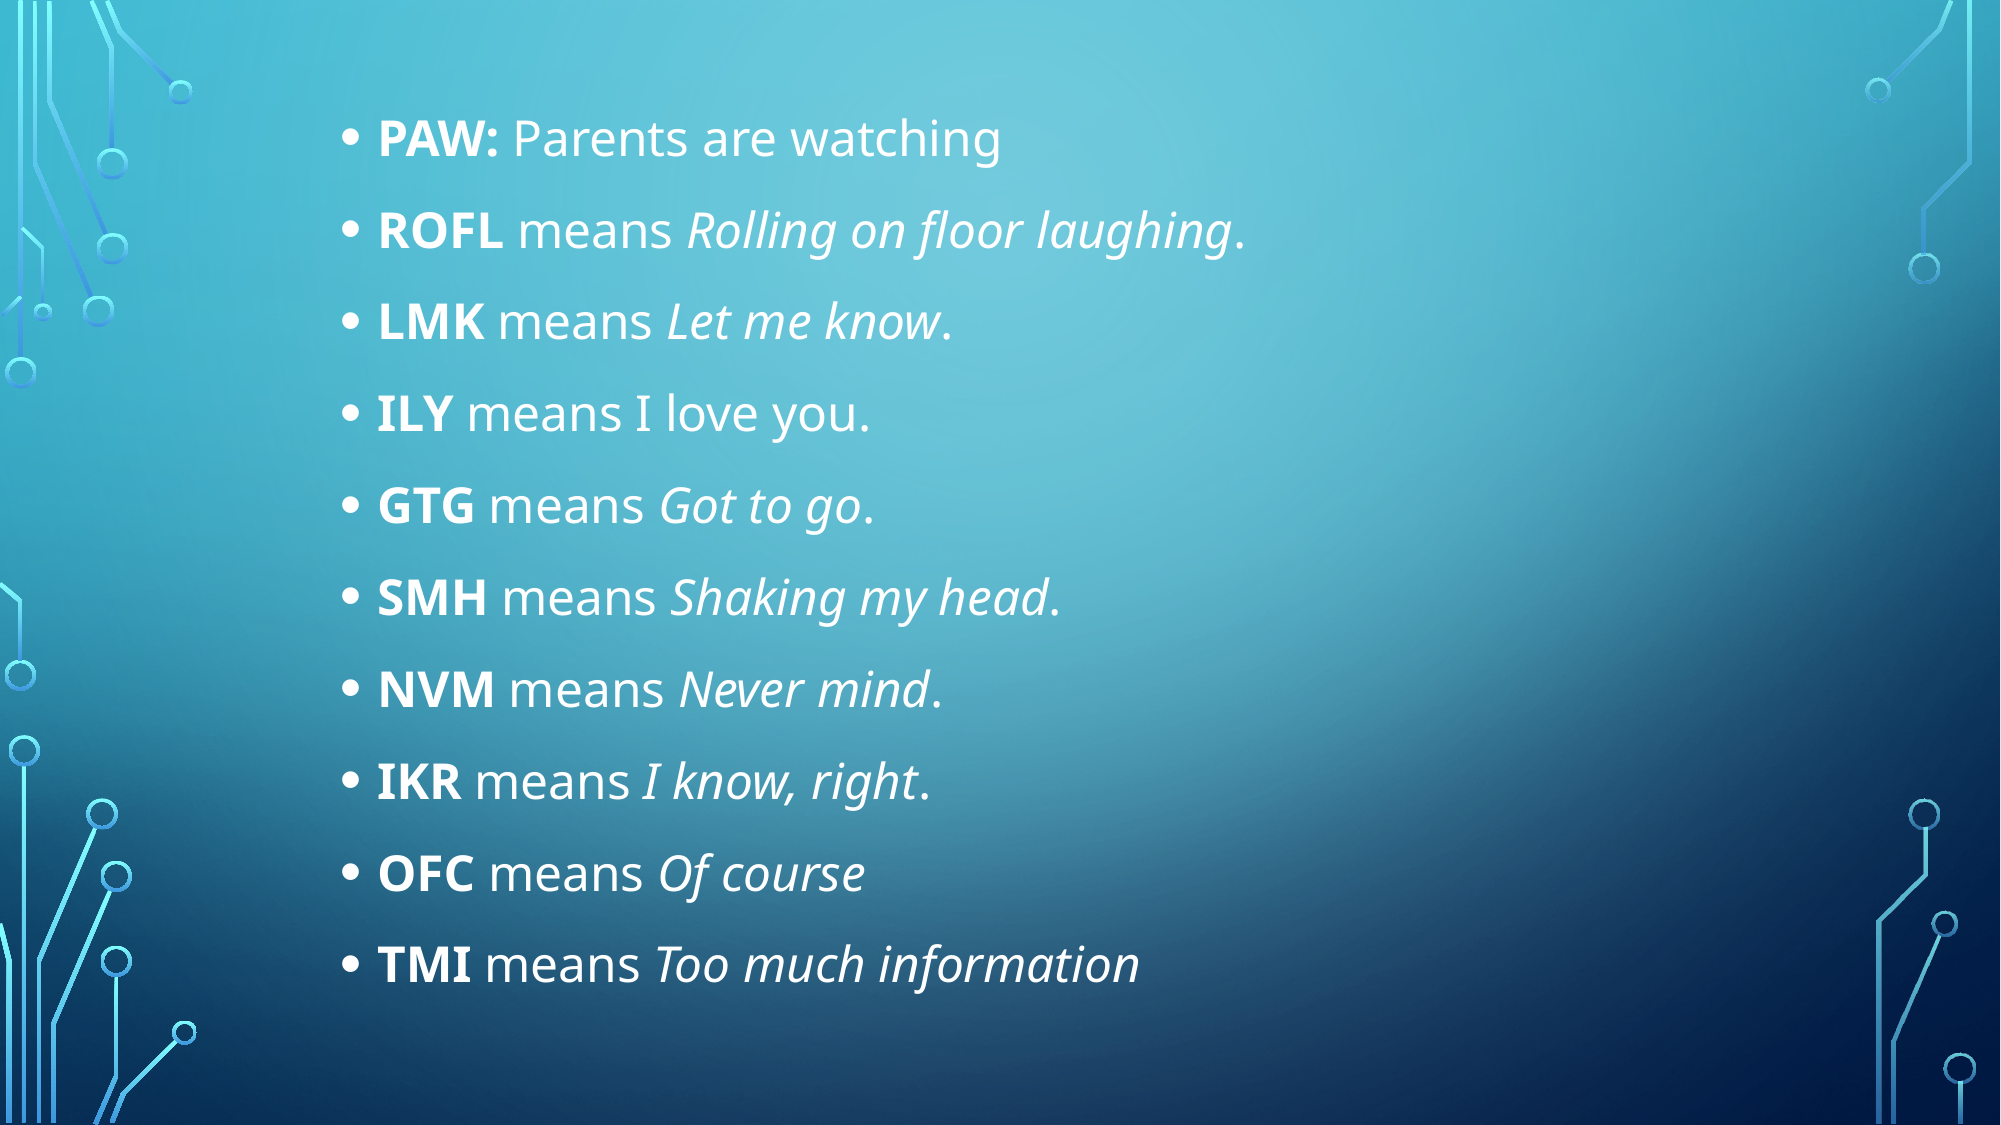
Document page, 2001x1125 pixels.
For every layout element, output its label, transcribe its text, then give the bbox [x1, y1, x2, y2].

list PAW: Parents are watching ROFL means Rolling on floor laughing. LMK means Let me know. ILY means I love you. GTG means Got to go. SMH means Shaking my head. NVM means Never mind. IKR means I know, right. OFC means Of course TMI means Too much information [324, 87, 1675, 1005]
